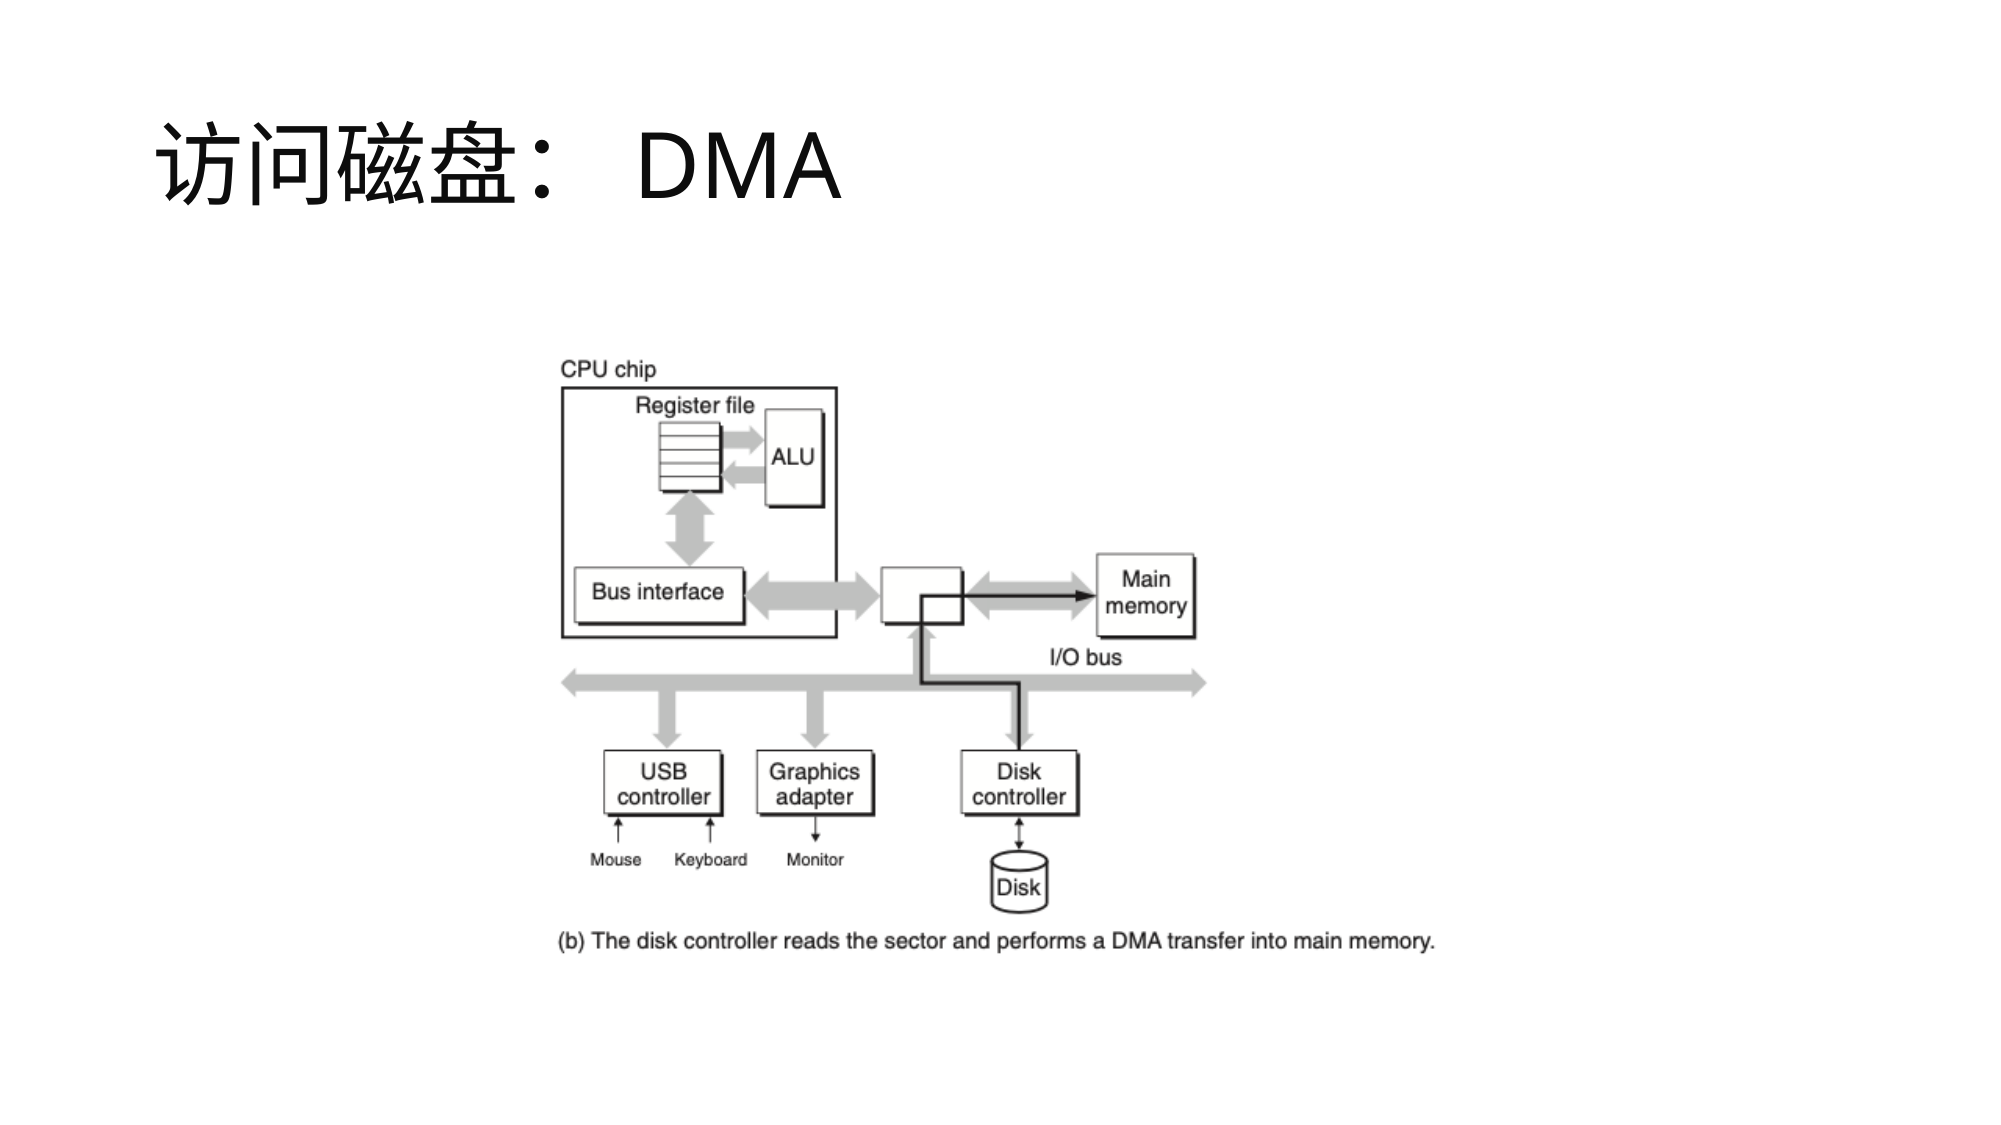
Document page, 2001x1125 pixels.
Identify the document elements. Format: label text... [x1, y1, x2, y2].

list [552, 346, 1448, 966]
title 访问磁盘：DMA [137, 59, 1863, 278]
